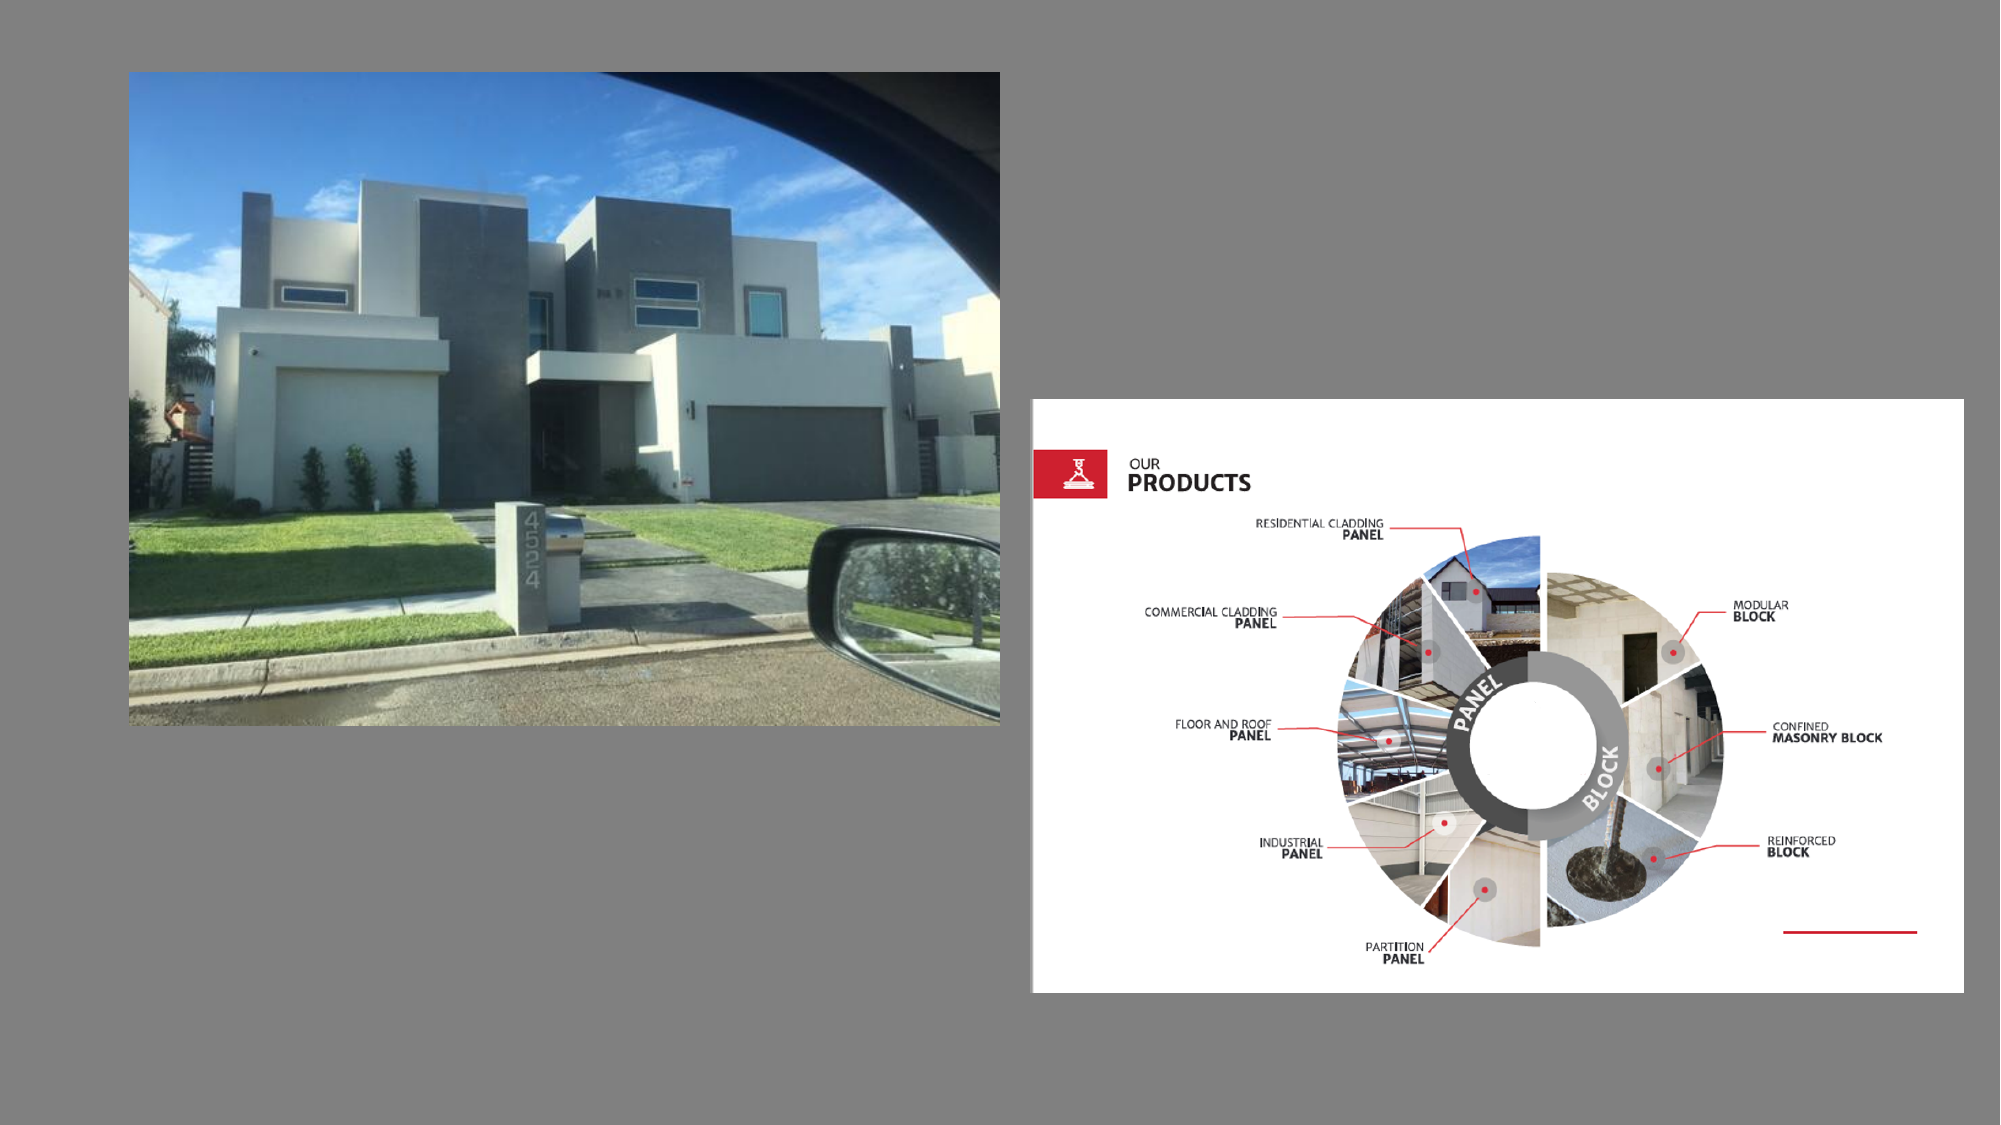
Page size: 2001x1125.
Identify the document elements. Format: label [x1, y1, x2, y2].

picture [129, 72, 1000, 726]
picture [1030, 399, 1964, 993]
